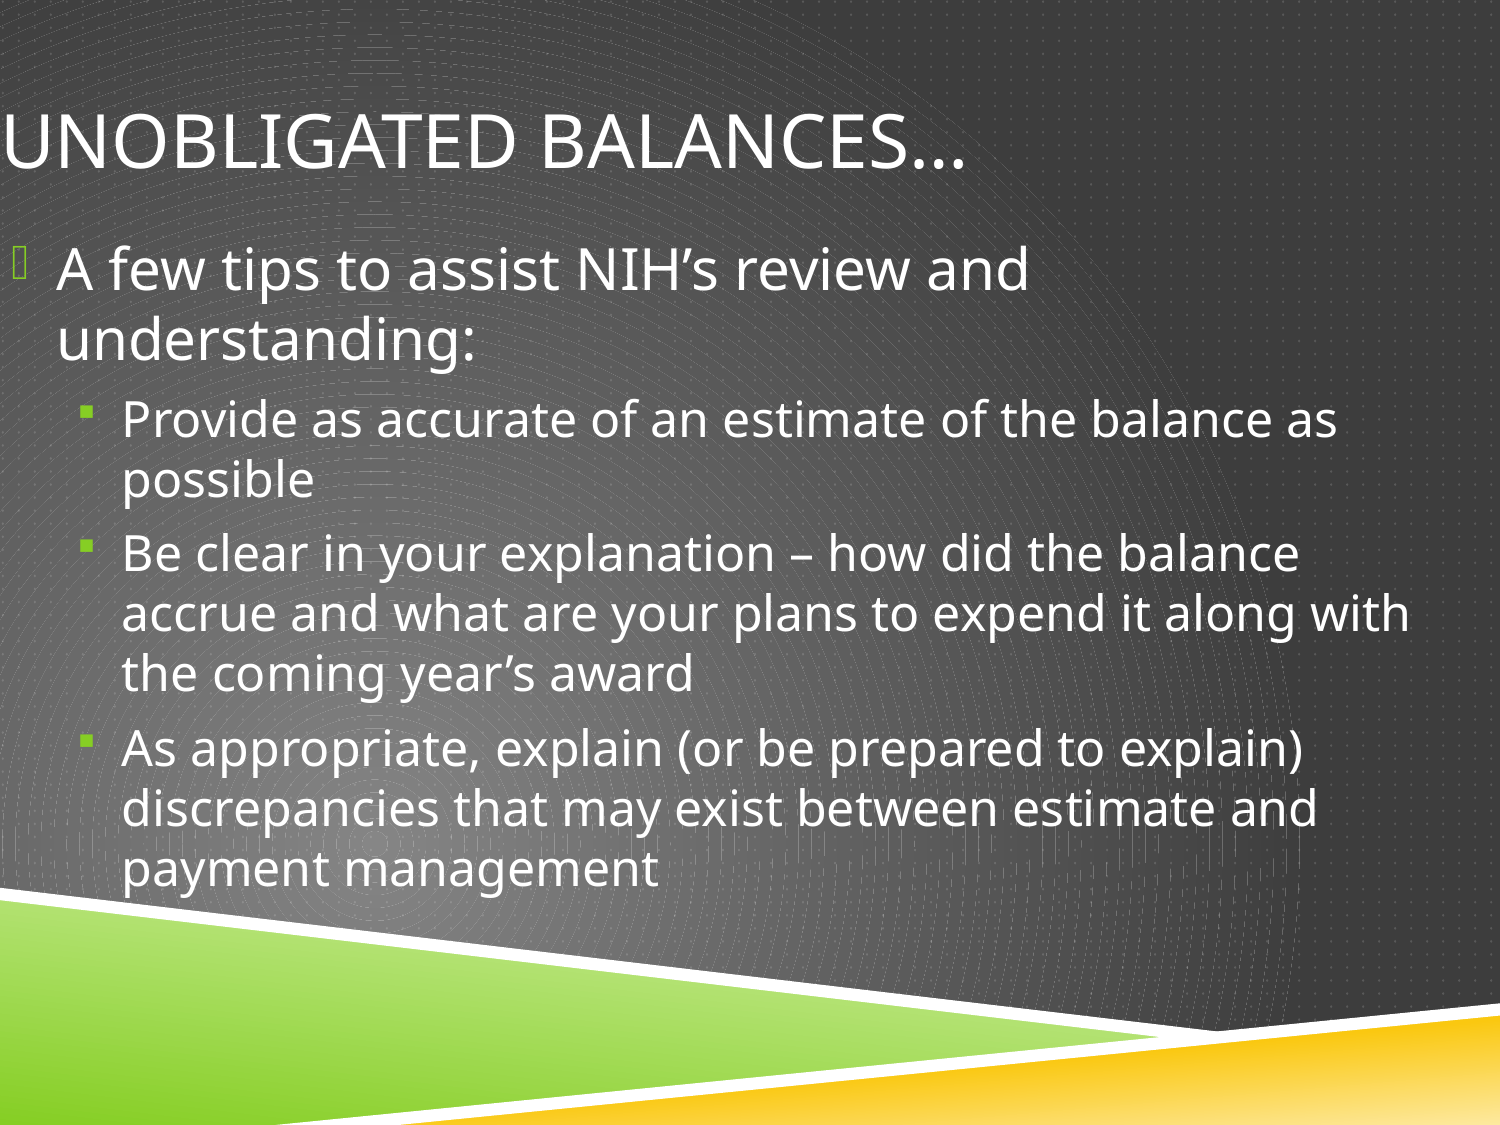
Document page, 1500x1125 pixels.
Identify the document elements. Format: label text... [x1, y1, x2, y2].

list A few tips to assist NIH’s review and understanding: Provide as accurate of an estimate of the balance as possible Be clear in your explanation – how did the balance accrue and what are your plans to expend it along with the coming year’s award As appropriate, explain (or be prepared to explain) discrepancies that may exist between estimate and payment management [0, 224, 1450, 838]
title Unobligated balances… [0, 45, 1388, 224]
